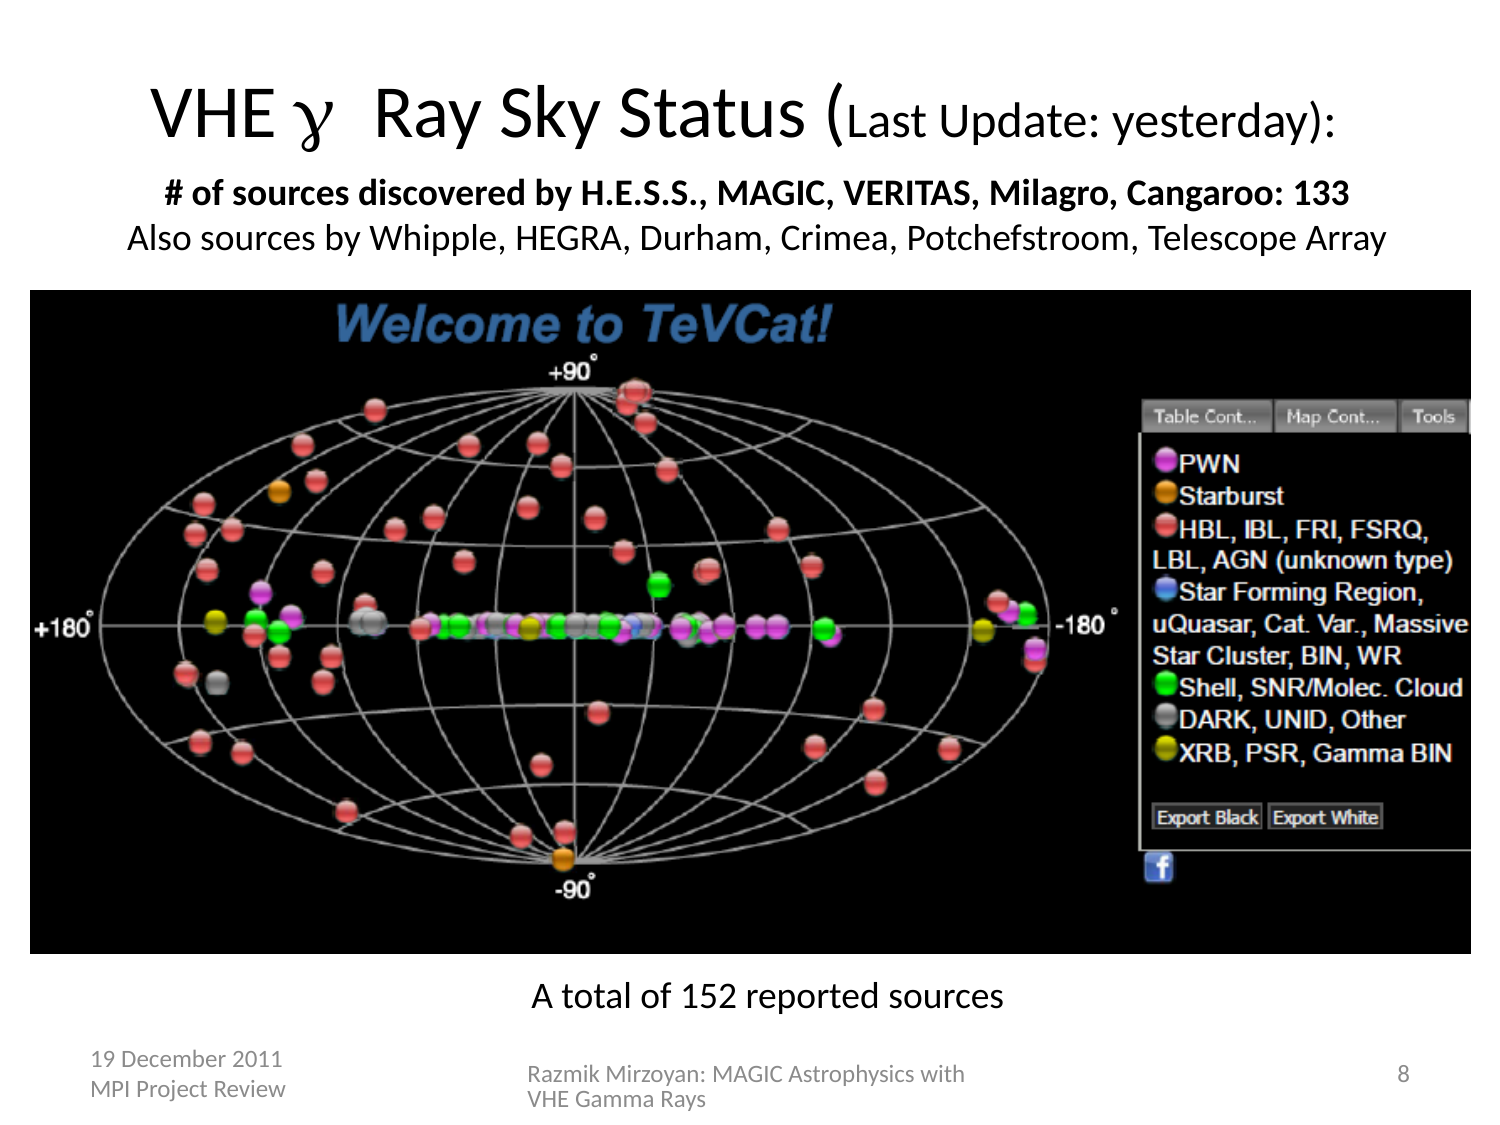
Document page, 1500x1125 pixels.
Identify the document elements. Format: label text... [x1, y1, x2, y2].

slide_number 8 [1074, 1042, 1425, 1103]
picture [30, 290, 1471, 954]
text_box A total of 152 reported sources [516, 964, 1020, 1024]
text_box VHE g Ray Sky Status (Last Update: yesterday): [136, 54, 1353, 160]
text_box # of sources discovered by H.E.S.S., MAGIC, VERITAS, Milagro, Cangaroo: 133 Also sources by Whipple, HEGRA, Durham, Crimea, Potchefstroom, Telescope Array [112, 160, 1404, 266]
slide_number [75, 1042, 425, 1103]
footer Razmik Mirzoyan: MAGIC Astrophysics with VHE Gamma Rays [512, 1042, 988, 1103]
